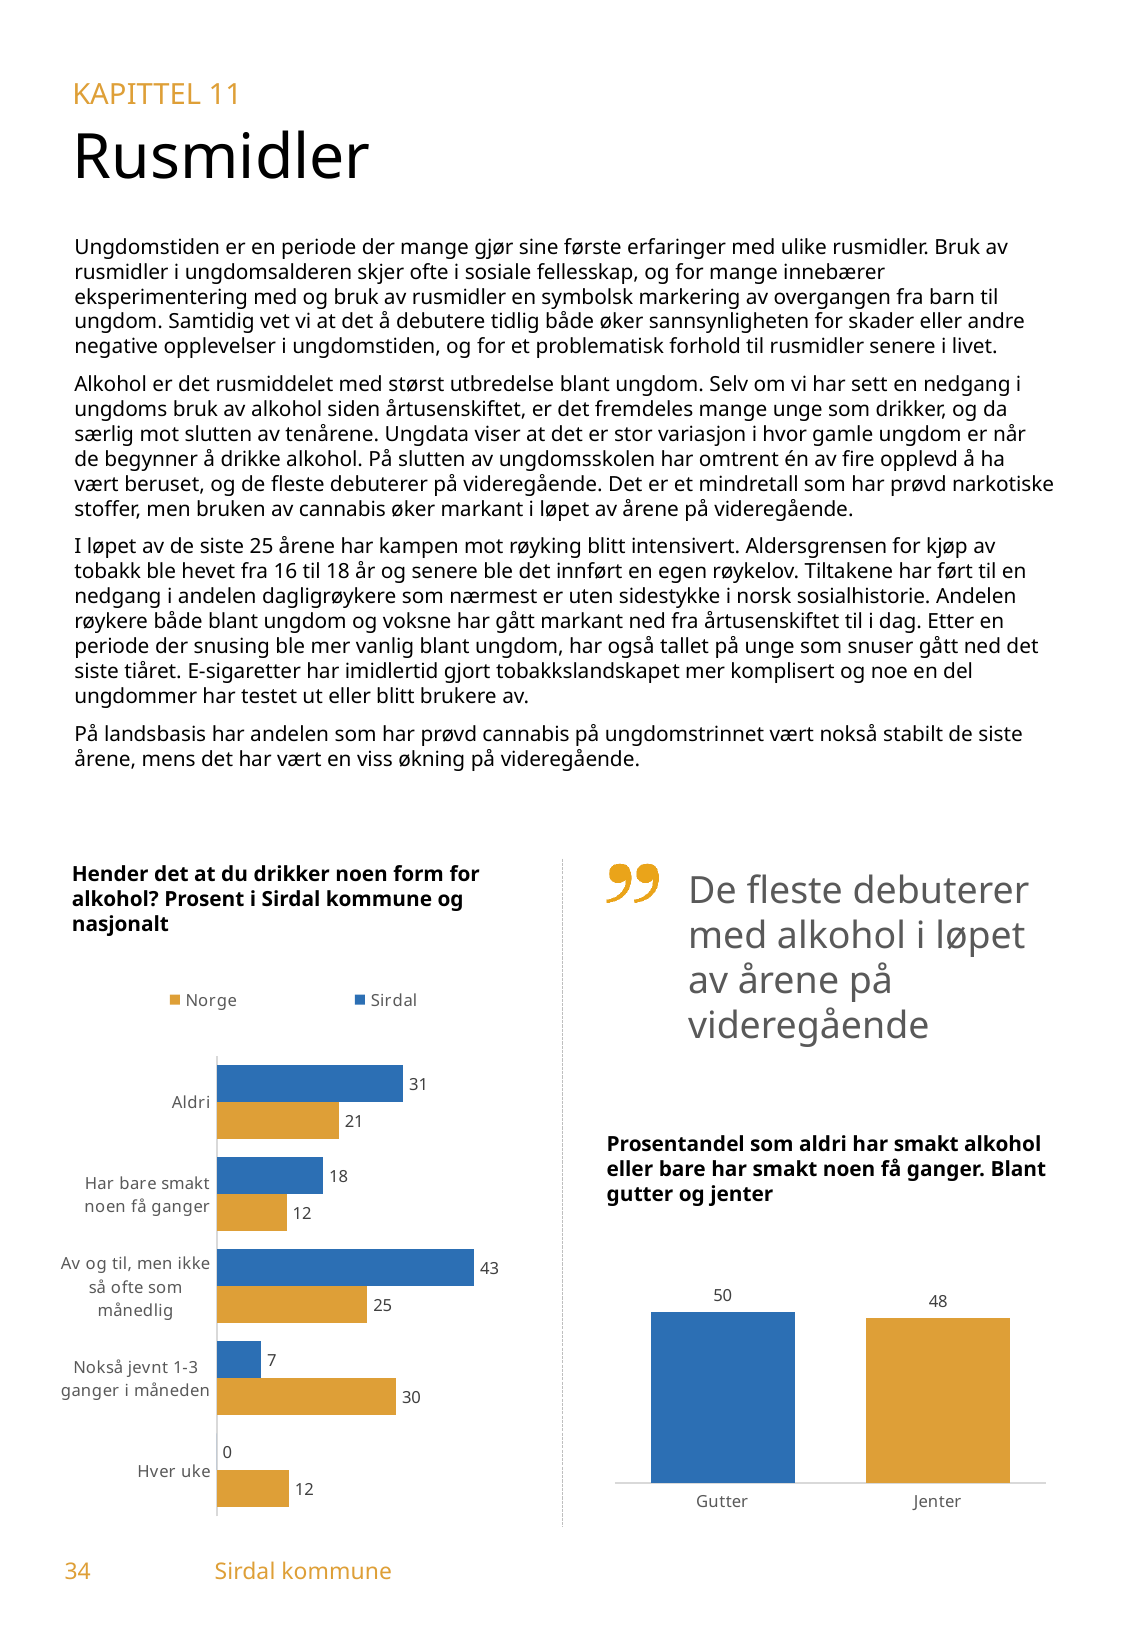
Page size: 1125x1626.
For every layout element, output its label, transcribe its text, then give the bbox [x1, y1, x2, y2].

text_box KAPITTEL 11 [57, 68, 1067, 118]
subtitle Ungdomstiden er en periode der mange gjør sine første erfaringer med ulike rusmidler. Bruk av rusmidler i ungdomsalderen skjer ofte i sosiale fellesskap, og for mange innebærer eksperimentering med og bruk av rusmidler en symbolsk markering av overgangen fra barn til ungdom. Samtidig vet vi at det å debutere tidlig både øker sannsynligheten for skader eller andre negative opplevelser i ungdomstiden, og for et problematisk forhold til rusmidler senere i livet. Alkohol er det rusmiddelet med størst utbredelse blant ungdom. Selv om vi har sett en nedgang i ungdoms bruk av alkohol siden årtusenskiftet, er det fremdeles mange unge som drikker, og da særlig mot slutten av tenårene. Ungdata viser at det er stor variasjon i hvor gamle ungdom er når de begynner å drikke alkohol. På slutten av ungdomsskolen har omtrent én av fire opplevd å ha vært beruset, og de fleste debuterer på videregående. Det er et mindretall som har prøvd narkotiske stoffer, men bruken av cannabis øker markant i løpet av årene på videregående. I løpet av de siste 25 årene har kampen mot røyking blitt intensivert. Aldersgrensen for kjøp av tobakk ble hevet fra 16 til 18 år og senere ble det innført en egen røykelov. Tiltakene har ført til en nedgang i andelen dagligrøykere som nærmest er uten sidestykke i norsk sosialhistorie. Andelen røykere både blant ungdom og voksne har gått markant ned fra årtusenskiftet til i dag. Etter en periode der snusing ble mer vanlig blant ungdom, har også tallet på unge som snuser gått ned det siste tiåret. E-sigaretter har imidlertid gjort tobakkslandskapet mer komplisert og noe en del ungdommer har testet ut eller blitt brukere av. På landsbasis har andelen som har prøvd cannabis på ungdomstrinnet vært nokså stabilt de siste årene, mens det har vært en viss økning på videregående. [59, 228, 1070, 813]
text_box Rusmidler [57, 89, 1072, 228]
text_box De fleste debuterer med alkohol i løpet av årene på videregående [669, 858, 1070, 1106]
chart [57, 965, 533, 1528]
text_box Hender det at du drikker noen form for alkohol? Prosent i Sirdal kommune og nasjonalt [57, 852, 533, 943]
picture [600, 858, 662, 909]
chart [591, 1234, 1069, 1528]
text_box 34 Sirdal kommune [49, 1549, 1049, 1592]
text_box Prosentandel som aldri har smakt alkohol eller bare har smakt noen få ganger. Blant gutter og jenter [591, 1123, 1068, 1214]
